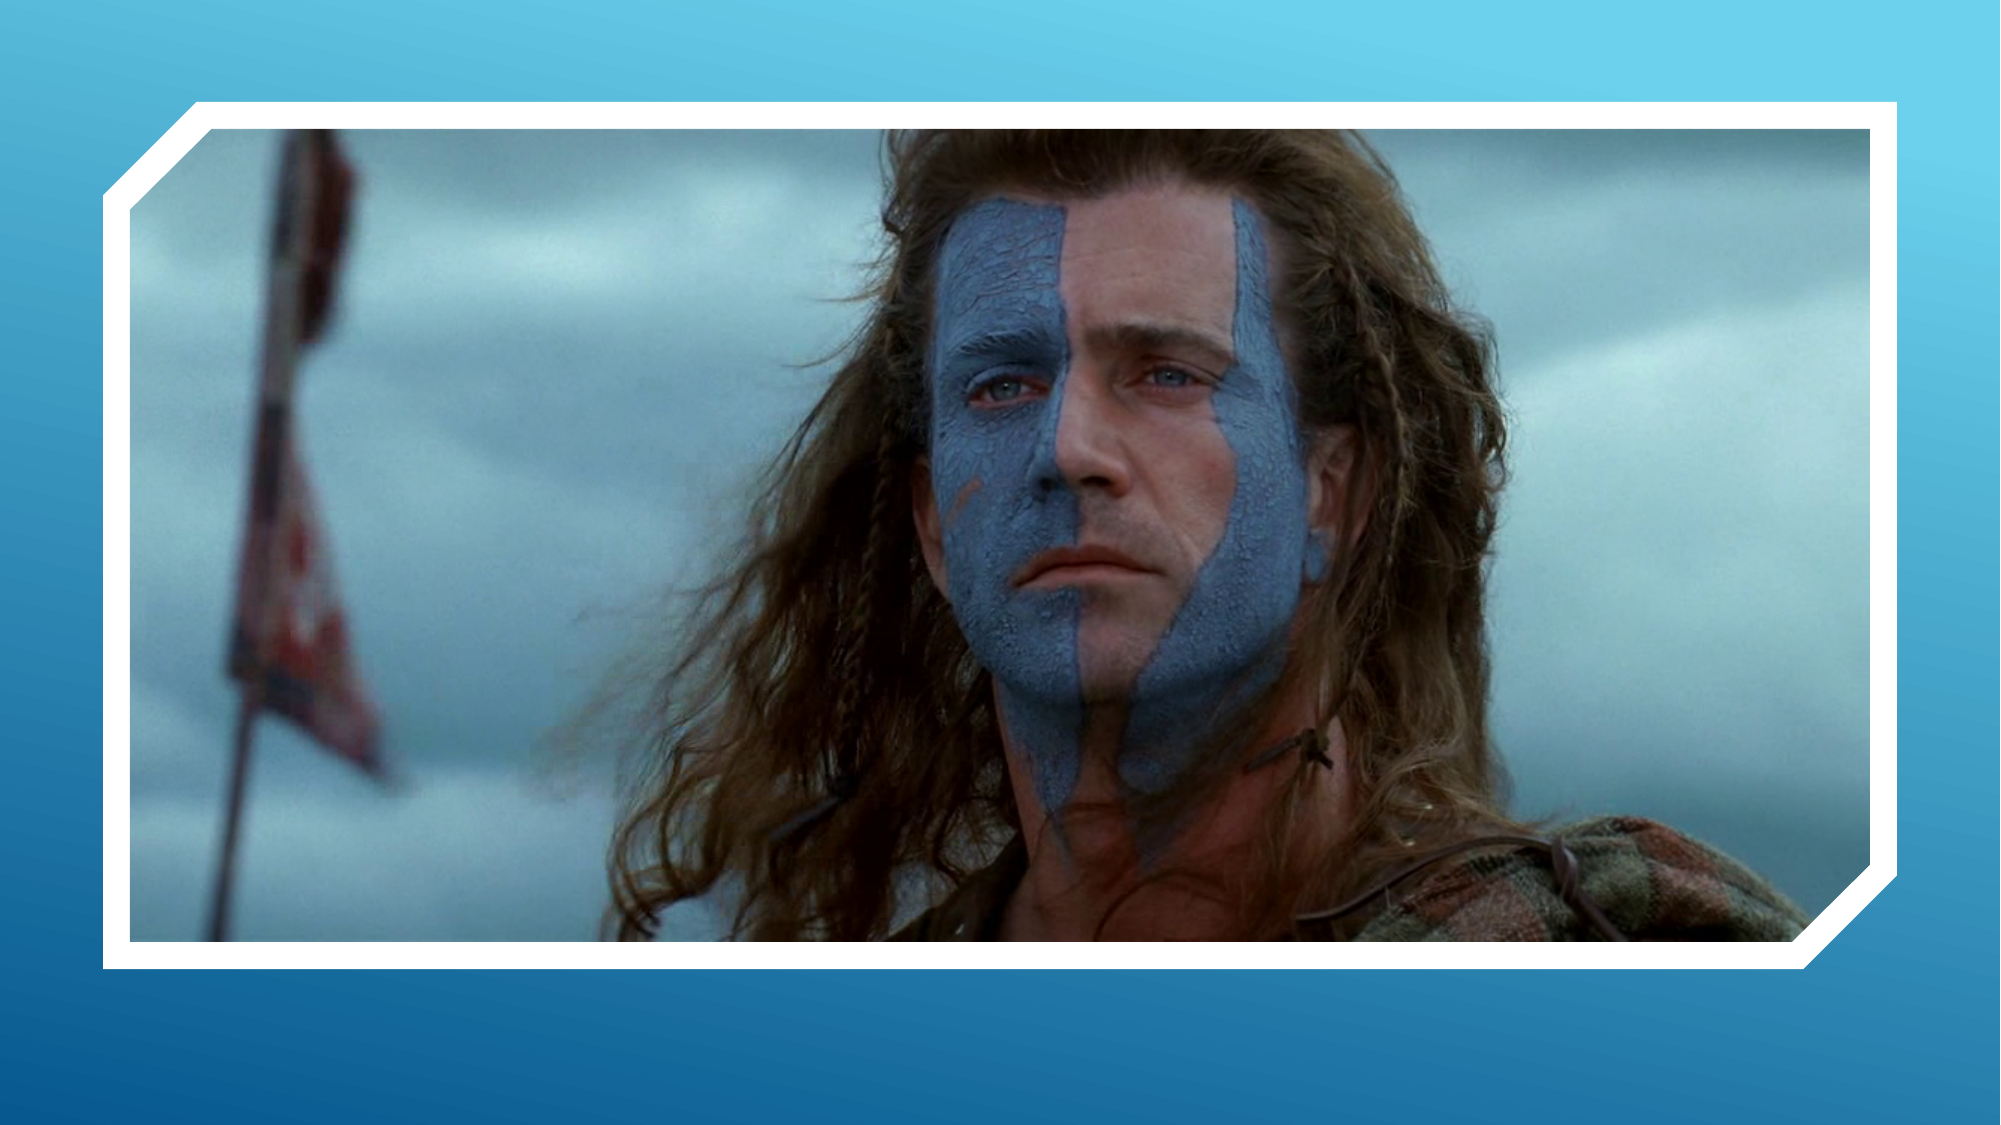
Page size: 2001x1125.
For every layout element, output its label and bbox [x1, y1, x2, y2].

text_box [101, 167, 1832, 971]
text_box [0, 0, 2000, 1125]
picture [129, 128, 1871, 943]
text_box [168, 100, 1899, 904]
